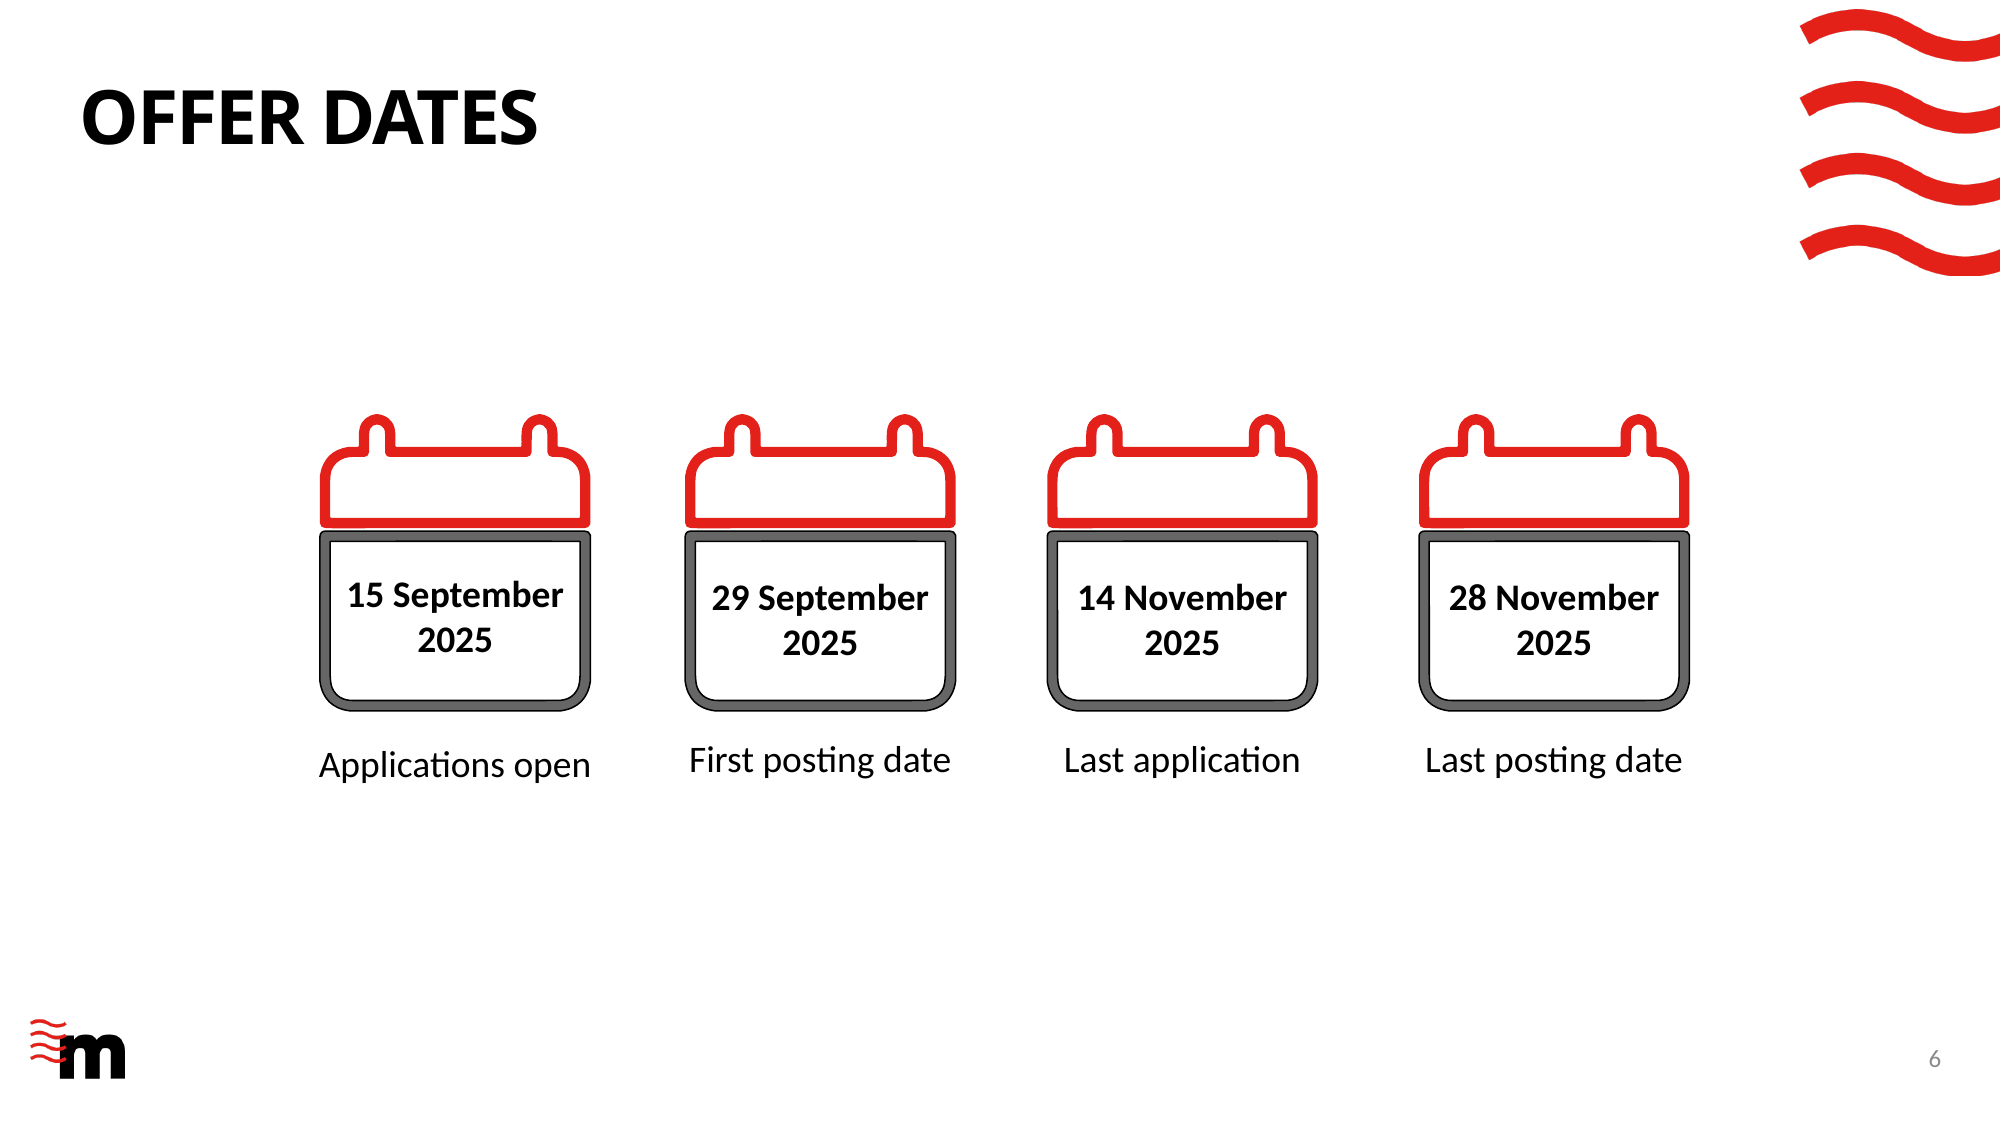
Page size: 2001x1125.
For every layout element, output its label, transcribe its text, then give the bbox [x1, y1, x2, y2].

title Offer dates [79, 67, 1732, 146]
text_box First posting date [674, 727, 967, 788]
text_box Last posting date [1410, 727, 1699, 788]
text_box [685, 414, 956, 711]
picture [27, 1016, 128, 1082]
text_box Last application [1049, 727, 1316, 788]
text_box Applications open [303, 732, 607, 793]
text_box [1047, 414, 1318, 711]
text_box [1419, 414, 1690, 711]
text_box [319, 414, 591, 711]
slide_number 6 [1894, 1027, 1957, 1087]
